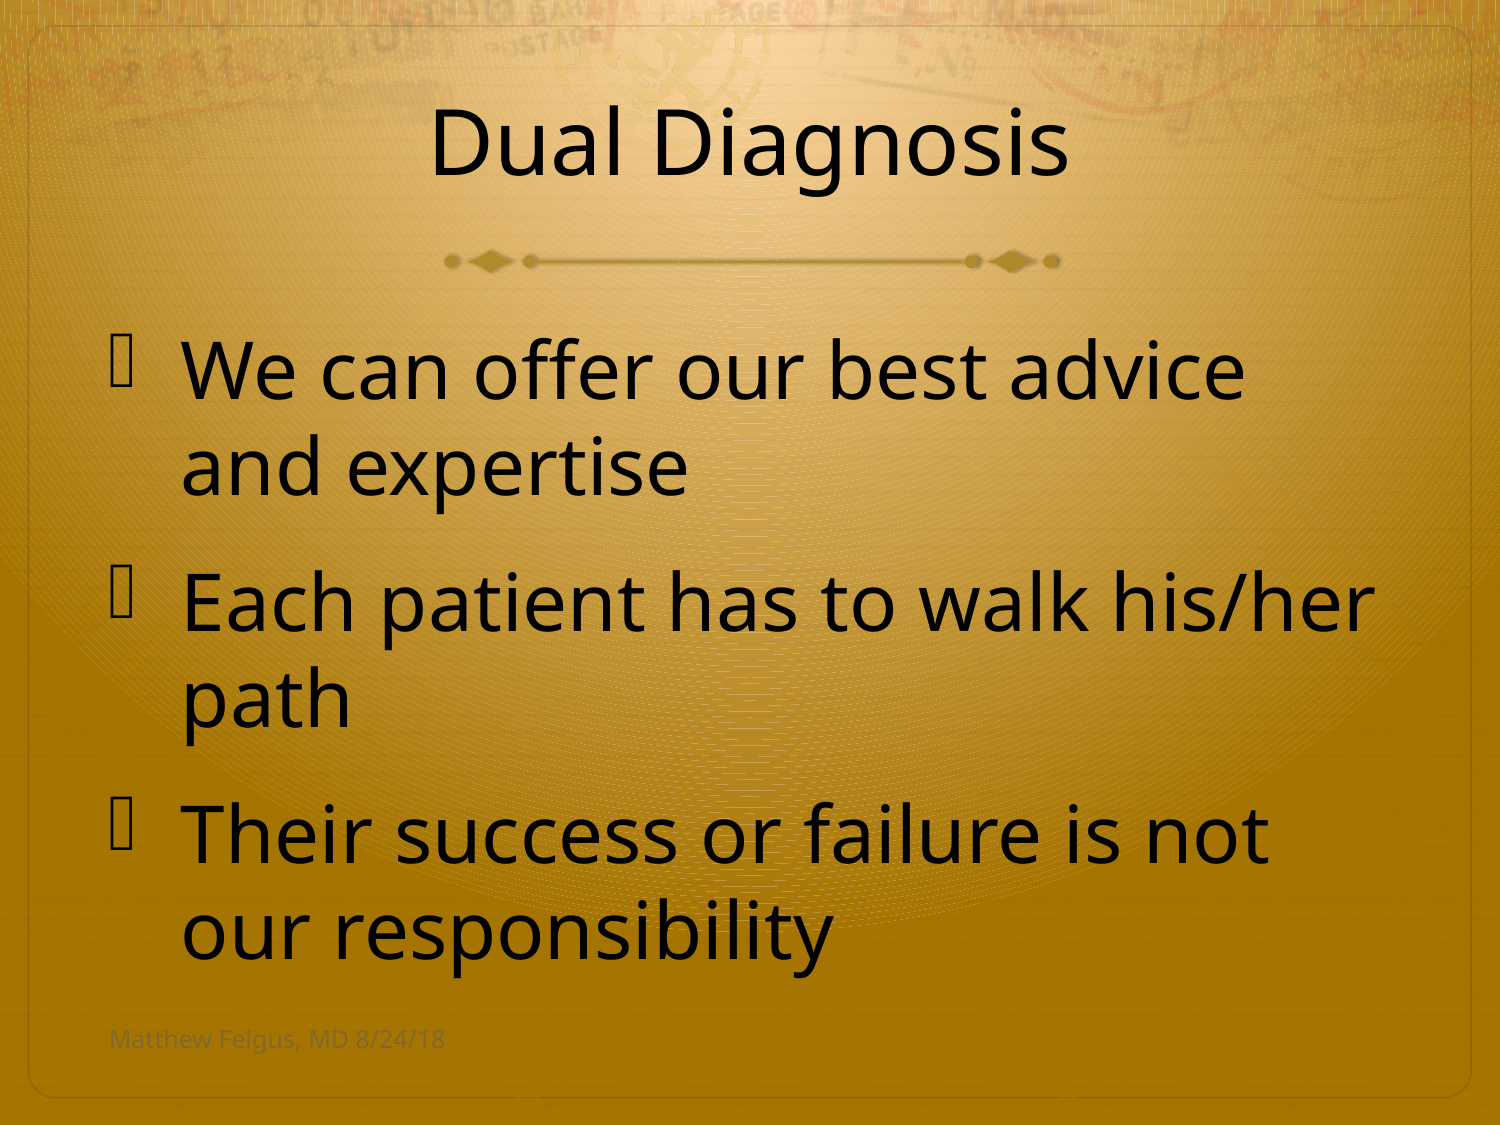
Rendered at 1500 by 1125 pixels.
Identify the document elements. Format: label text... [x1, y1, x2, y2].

picture [0, 0, 1500, 1125]
title Dual Diagnosis [93, 45, 1407, 233]
footer Matthew Felgus, MD 8/24/18 [93, 1010, 619, 1071]
list We can offer our best advice and expertise Each patient has to walk his/her path Their success or failure is not our responsibility [93, 312, 1407, 988]
